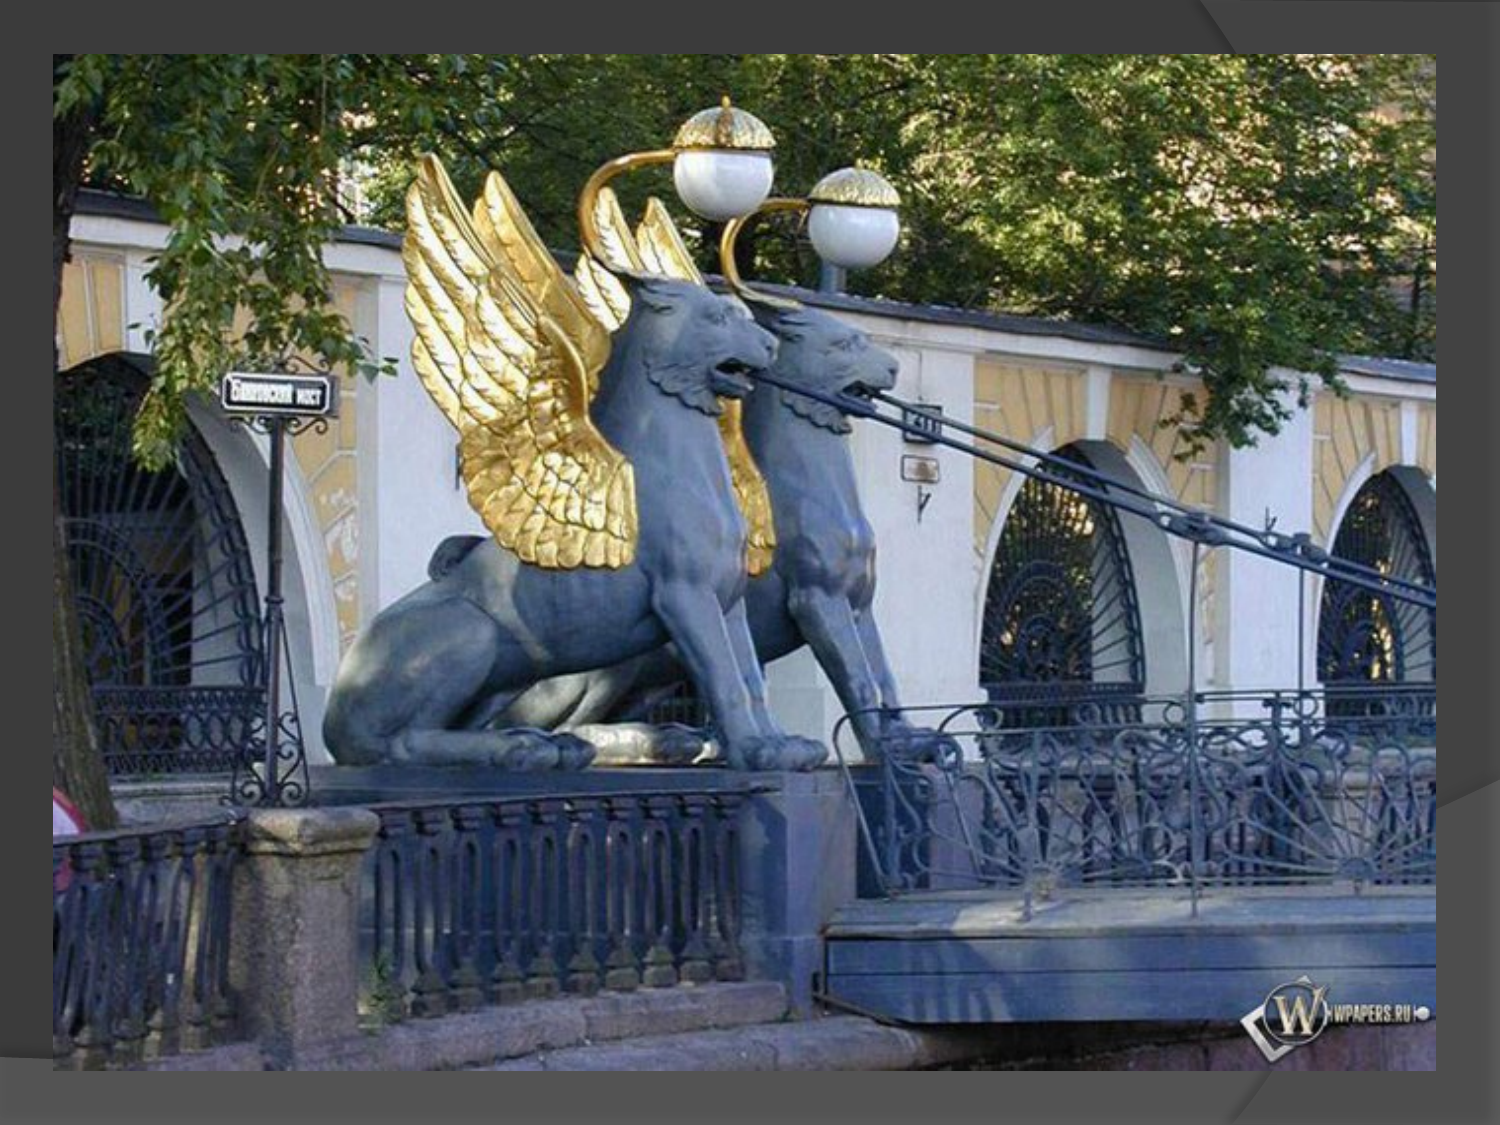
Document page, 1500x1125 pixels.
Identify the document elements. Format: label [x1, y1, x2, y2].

list [52, 54, 1436, 1071]
